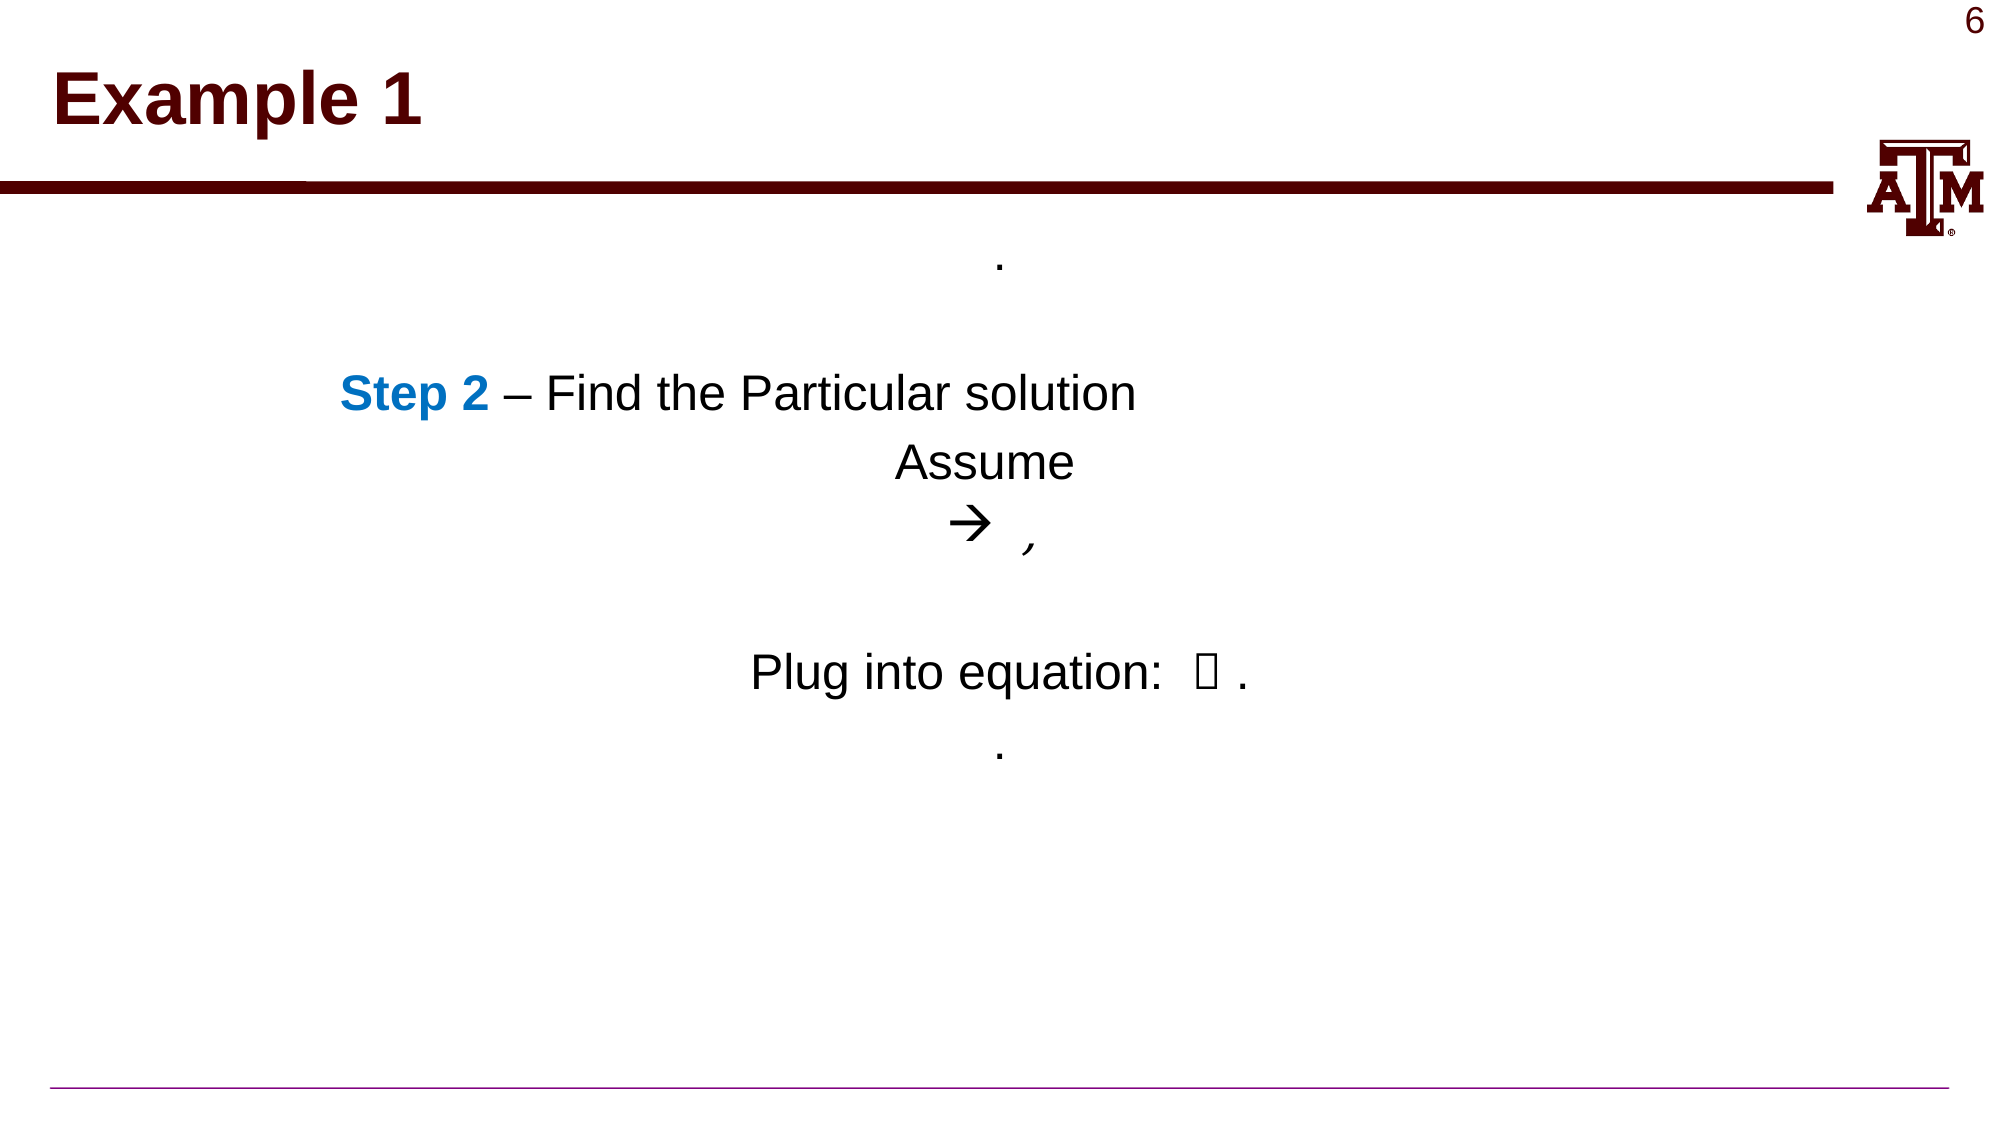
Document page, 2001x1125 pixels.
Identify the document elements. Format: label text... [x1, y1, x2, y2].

title Example 1 [37, 12, 1826, 188]
picture [1850, 112, 2000, 263]
